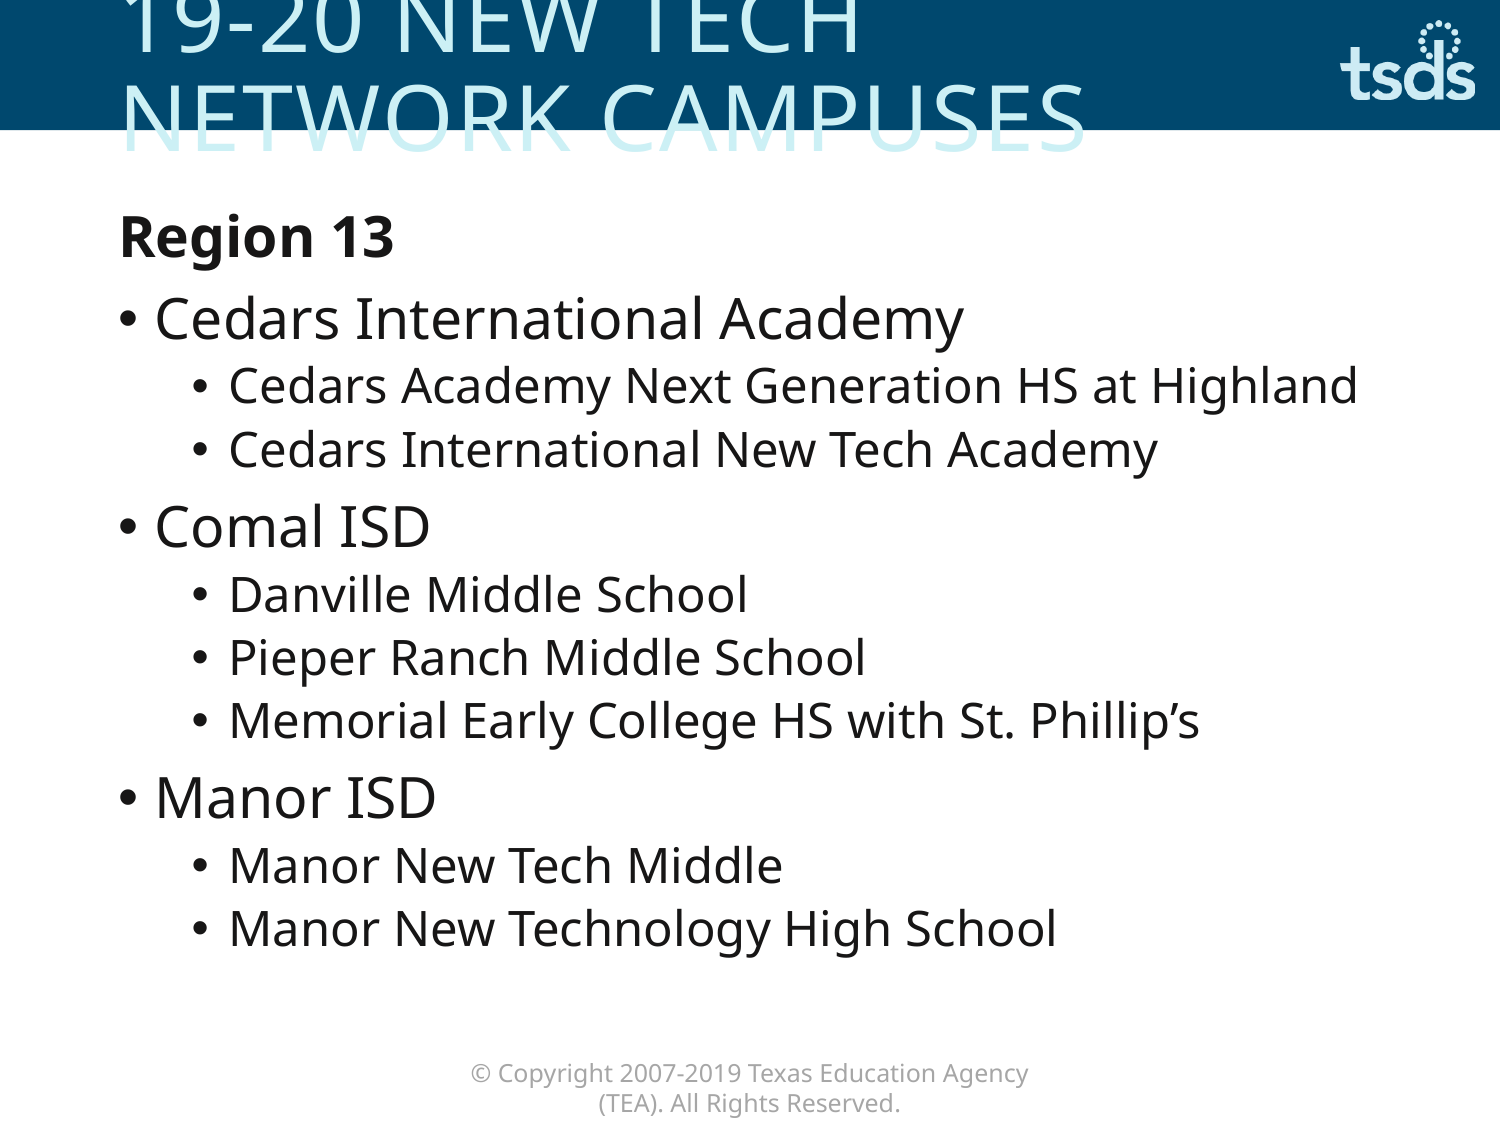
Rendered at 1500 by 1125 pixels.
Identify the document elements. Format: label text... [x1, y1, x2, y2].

picture [805, 0, 813, 7]
picture [1341, 48, 1369, 99]
list Region 13 Cedars International Academy Cedars Academy Next Generation HS at Highland Cedars International New Tech Academy Comal ISD Danville Middle School Pieper Ranch Middle School Memorial Early College HS with St. Phillip’s Manor ISD Manor New Tech Middle Manor New Technology High School [103, 200, 1397, 1014]
picture [295, 0, 302, 7]
picture [523, 0, 531, 7]
picture [652, 0, 659, 7]
picture [473, 0, 481, 7]
picture [210, 0, 218, 7]
picture [411, 0, 422, 7]
picture [1405, 41, 1443, 99]
title 19-20 New Tech Network Campuses [103, 7, 1304, 138]
picture [143, 0, 150, 7]
picture [350, 0, 358, 7]
picture [446, 0, 452, 7]
picture [401, 0, 408, 7]
picture [847, 0, 854, 7]
picture [1373, 62, 1401, 99]
picture [561, 0, 569, 7]
picture [1447, 63, 1474, 99]
picture [744, 0, 755, 7]
picture [318, 0, 326, 7]
picture [588, 0, 597, 7]
picture [692, 0, 700, 7]
picture [550, 0, 558, 7]
picture [177, 0, 185, 7]
